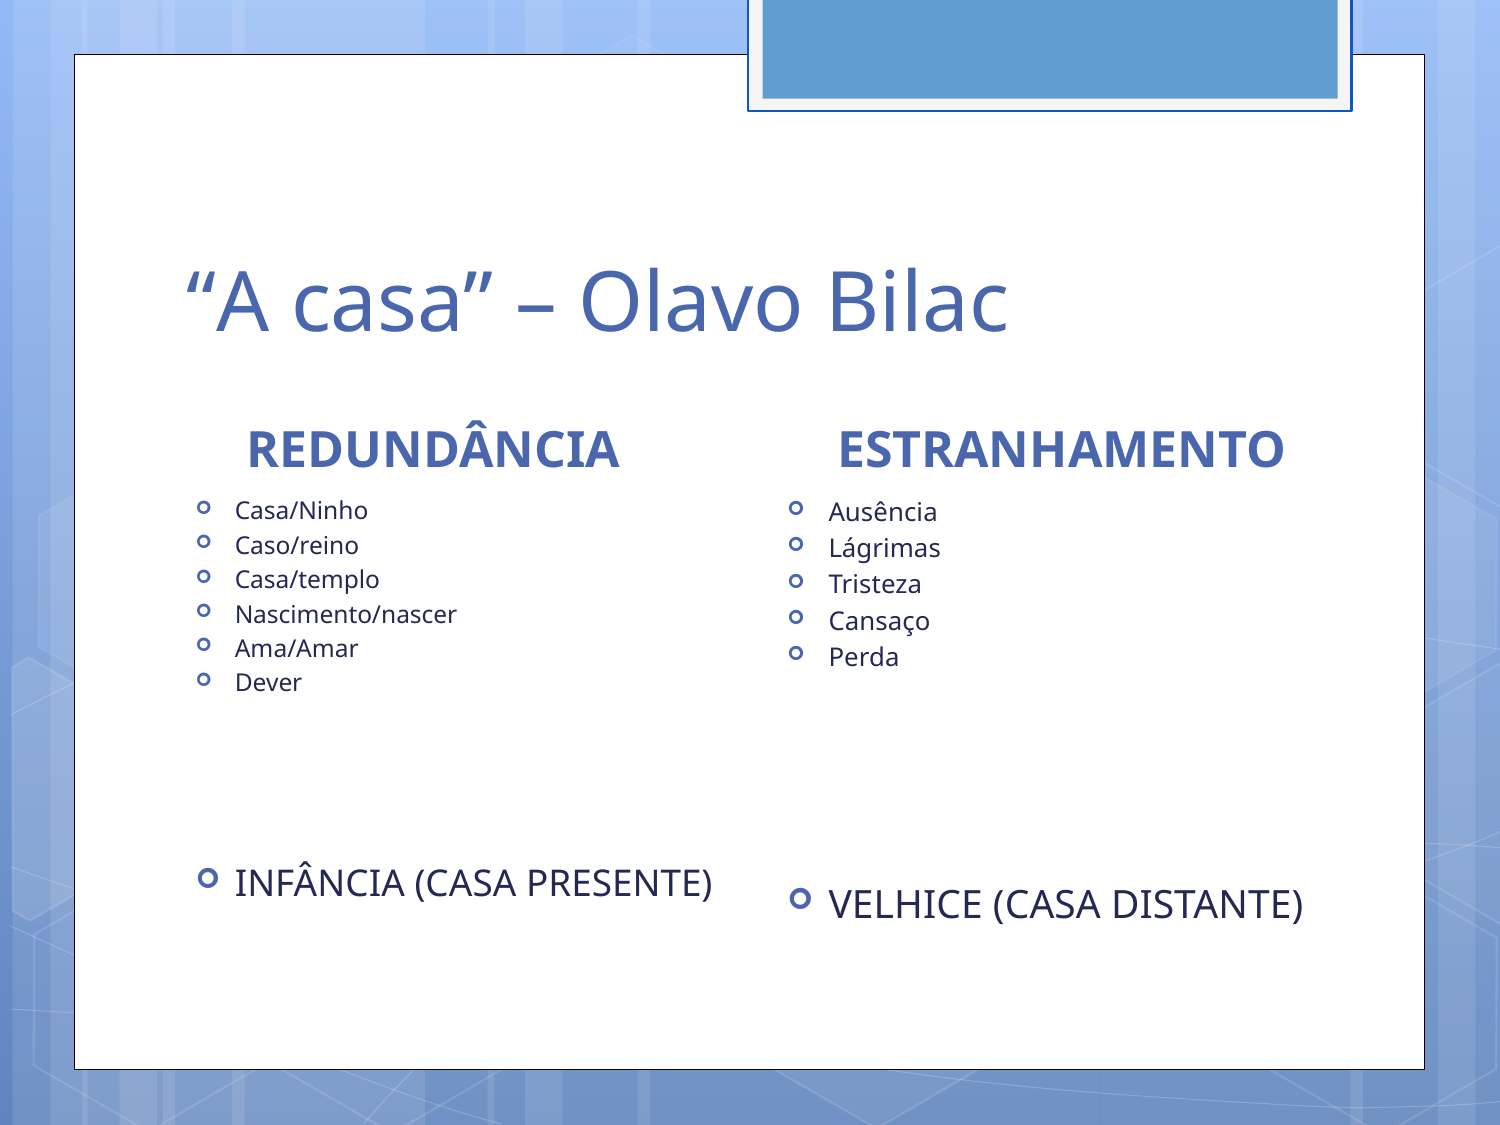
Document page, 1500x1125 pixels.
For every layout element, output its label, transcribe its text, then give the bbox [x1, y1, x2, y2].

list Casa/Ninho Caso/reino Casa/templo Nascimento/nascer Ama/Amar Dever INFÂNCIA (CASA PRESENTE) [170, 487, 732, 954]
list ESTRANHAMENTO [822, 379, 1324, 485]
list Ausência Lágrimas Tristeza Cansaço Perda VELHICE (CASA DISTANTE) [761, 487, 1323, 954]
title “A casa” – Olavo Bilac [171, 168, 1324, 357]
list REDUNDÂNCIA [231, 379, 734, 485]
